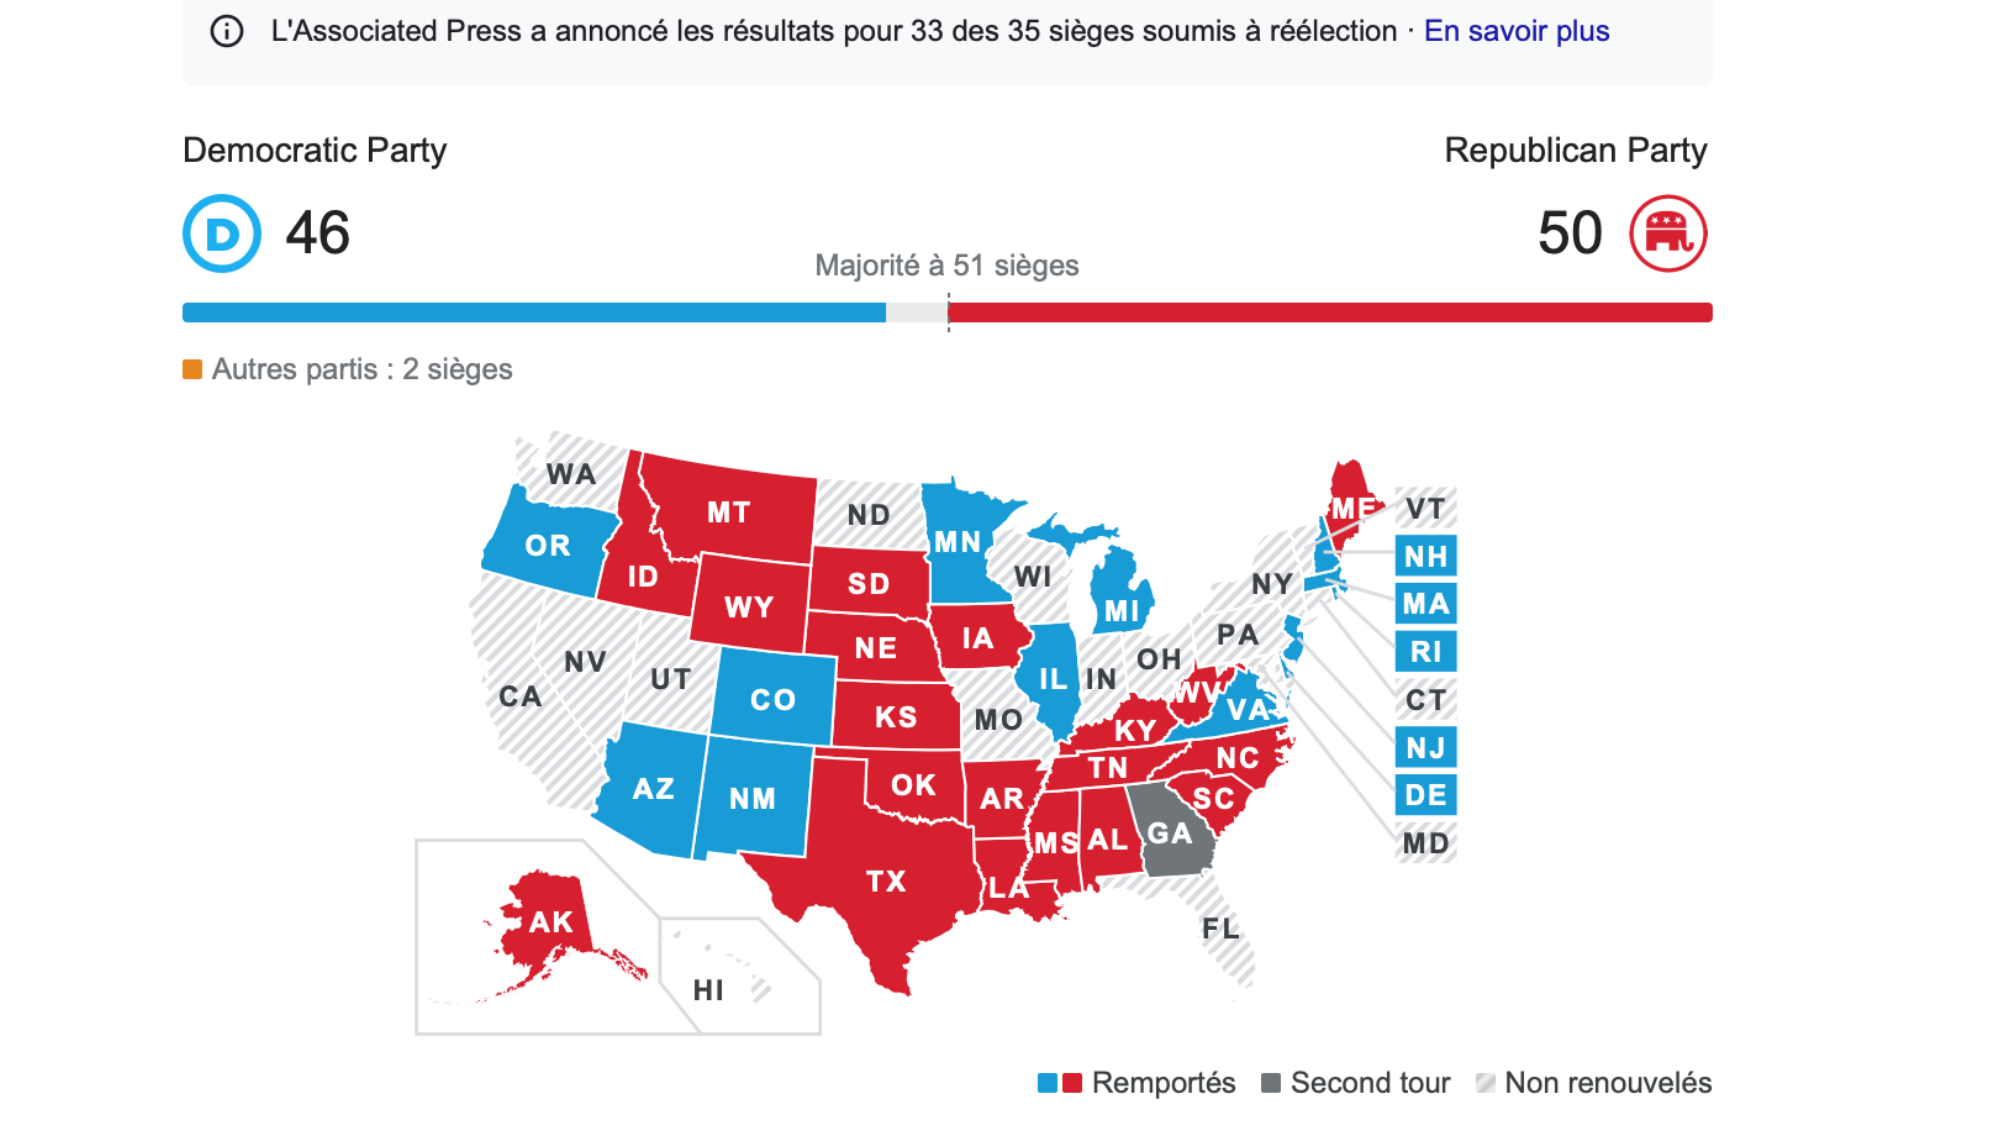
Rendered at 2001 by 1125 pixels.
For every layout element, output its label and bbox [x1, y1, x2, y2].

list [153, 0, 1745, 1125]
